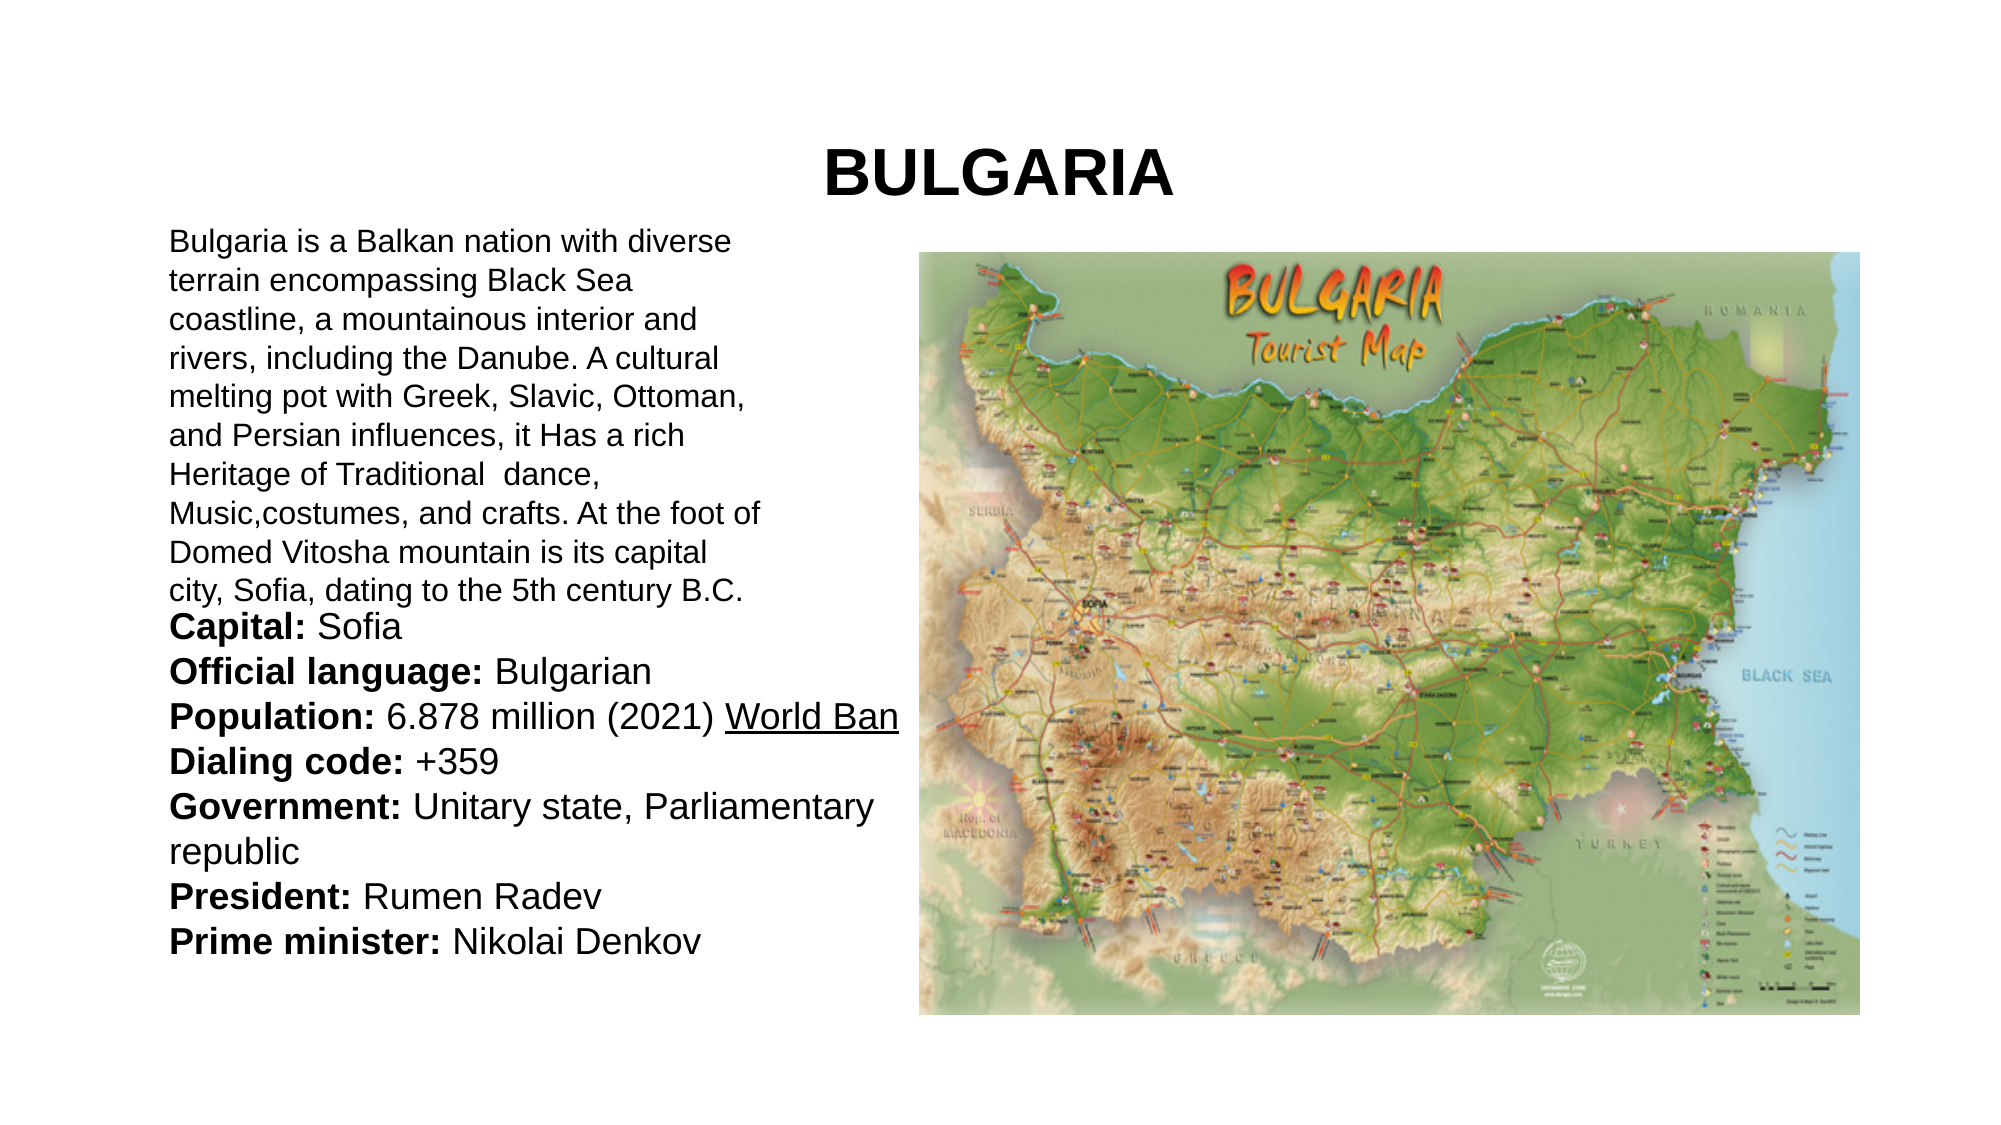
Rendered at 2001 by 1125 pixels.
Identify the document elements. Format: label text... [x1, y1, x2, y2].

list Capital: Sofia Official language: Bulgarian Population: 6.878 million (2021) World Ban Dialing code: +359 Government: Unitary state, Parliamentary republic President: Rumen Radev Prime minister: Nikolai Denkov [131, 601, 908, 943]
title BULGARIA [137, 74, 1863, 263]
list Bulgaria is a Balkan nation with diverse terrain encompassing Black Sea coastline, a mountainous interior and rivers, including the Danube. A cultural melting pot with Greek, Slavic, Ottoman, and Persian influences, it Has a rich Heritage of Traditional dance, Music,costumes, and crafts. At the foot of Domed Vitosha mountain is its capital city, Sofia, dating to the 5th century B.C. [137, 220, 910, 640]
picture [919, 252, 1860, 1016]
